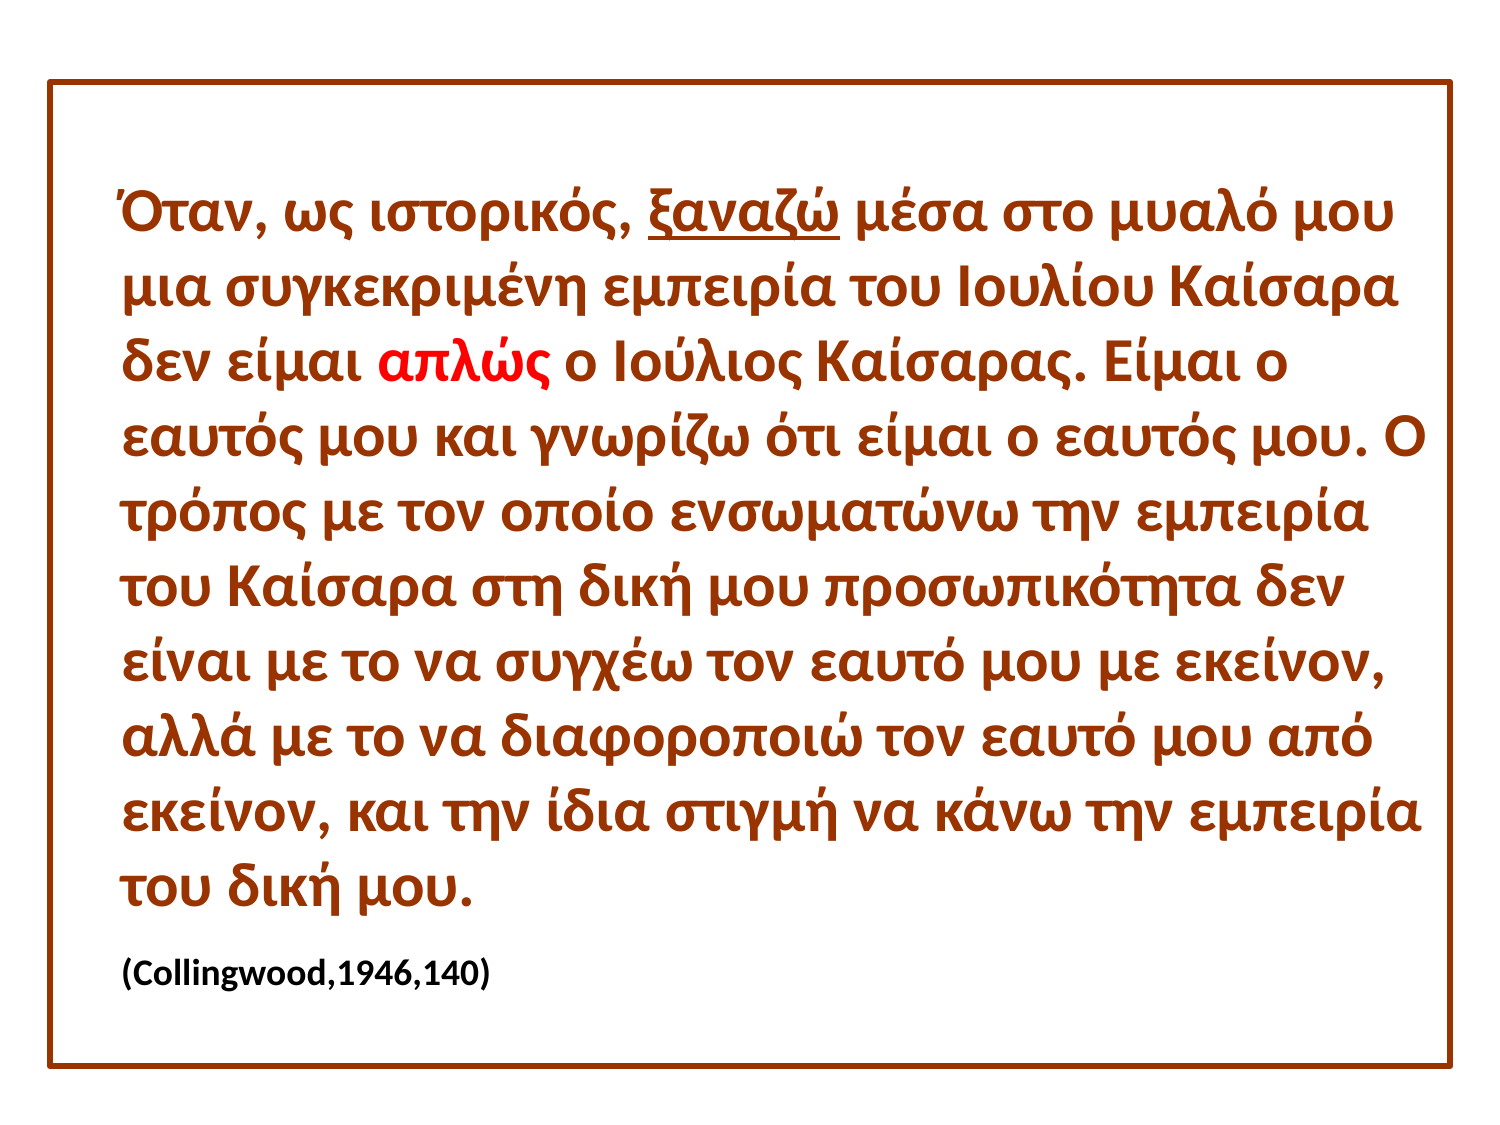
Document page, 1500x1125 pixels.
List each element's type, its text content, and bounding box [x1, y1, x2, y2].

list Όταν, ως ιστορικός, ξαναζώ μέσα στο μυαλό μου μια συγκεκριμένη εμπειρία του Ιουλίου Καίσαρα δεν είμαι απλώς ο Ιούλιος Καίσαρας. Είμαι ο εαυτός μου και γνωρίζω ότι είμαι ο εαυτός μου. Ο τρόπος με τον οποίο ενσωματώνω την εμπειρία του Καίσαρα στη δική μου προσωπικότητα δεν είναι με το να συγχέω τον εαυτό μου με εκείνον, αλλά με το να διαφοροποιώ τον εαυτό μου από εκείνον, και την ίδια στιγμή να κάνω την εμπειρία του δική μου. (Collingwood,1946,140) [50, 82, 1450, 1067]
